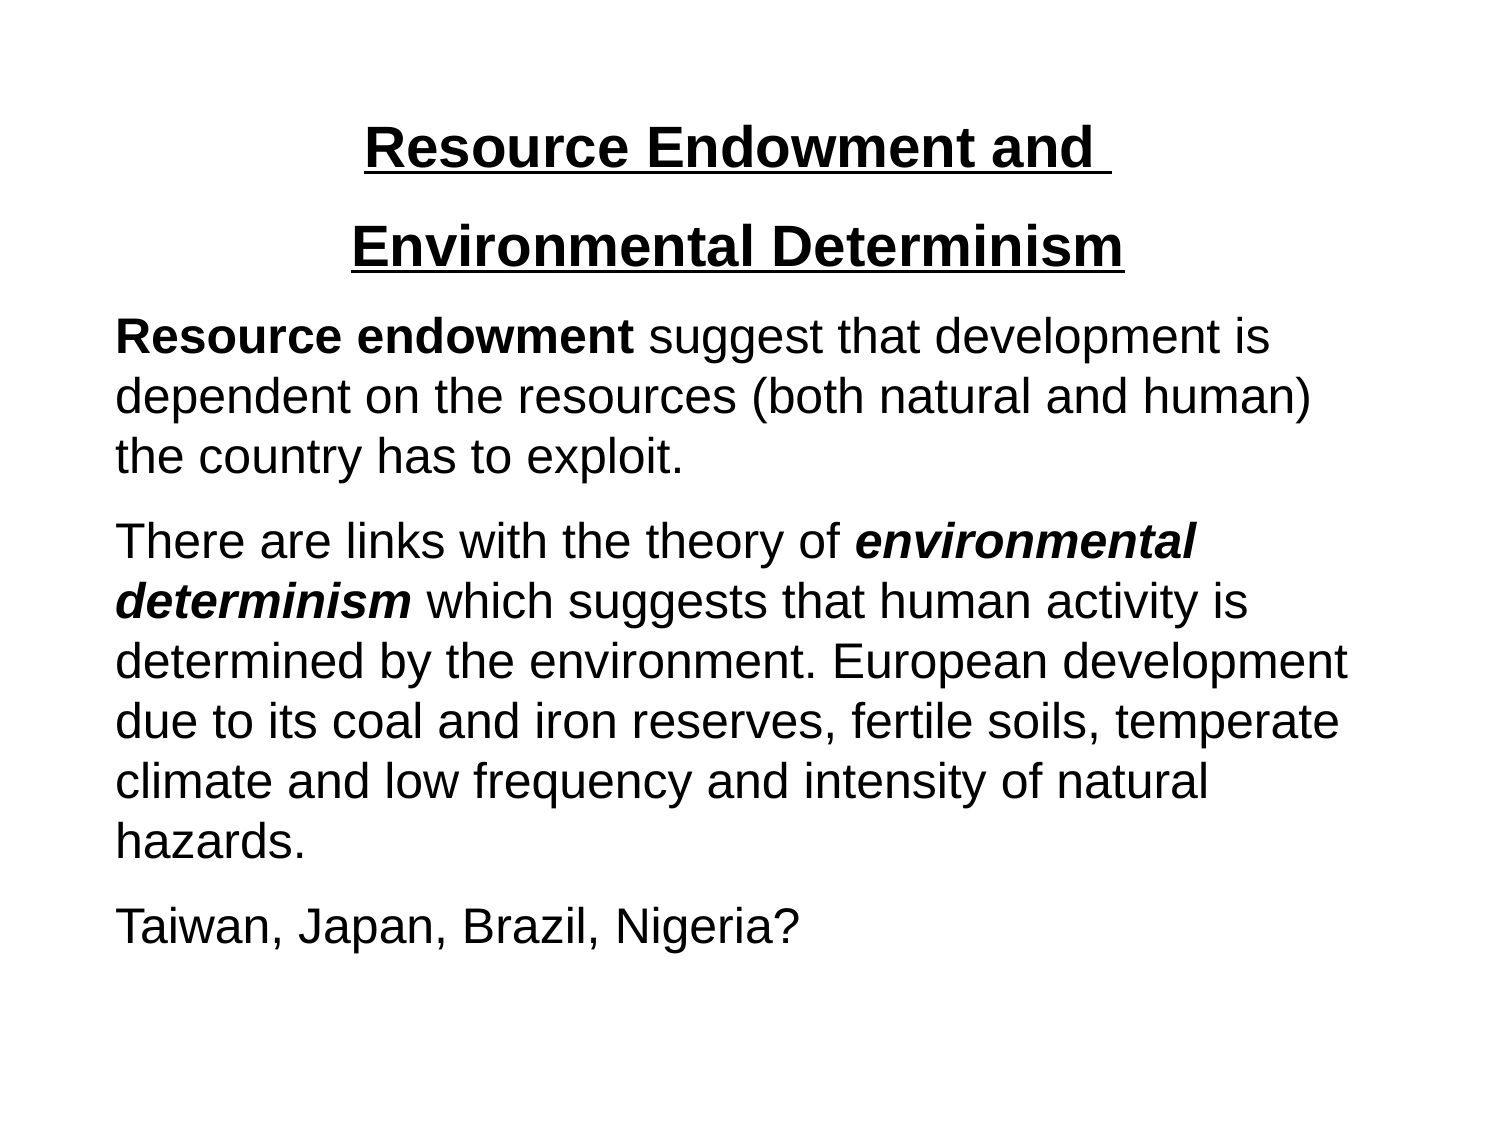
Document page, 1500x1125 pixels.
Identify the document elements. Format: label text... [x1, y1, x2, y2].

text_box Resource Endowment and Environmental Determinism Resource endowment suggest that development is dependent on the resources (both natural and human) the country has to exploit. There are links with the theory of environmental determinism which suggests that human activity is determined by the environment. European development due to its coal and iron reserves, fertile soils, temperate climate and low frequency and intensity of natural hazards. Taiwan, Japan, Brazil, Nigeria? [100, 101, 1376, 981]
